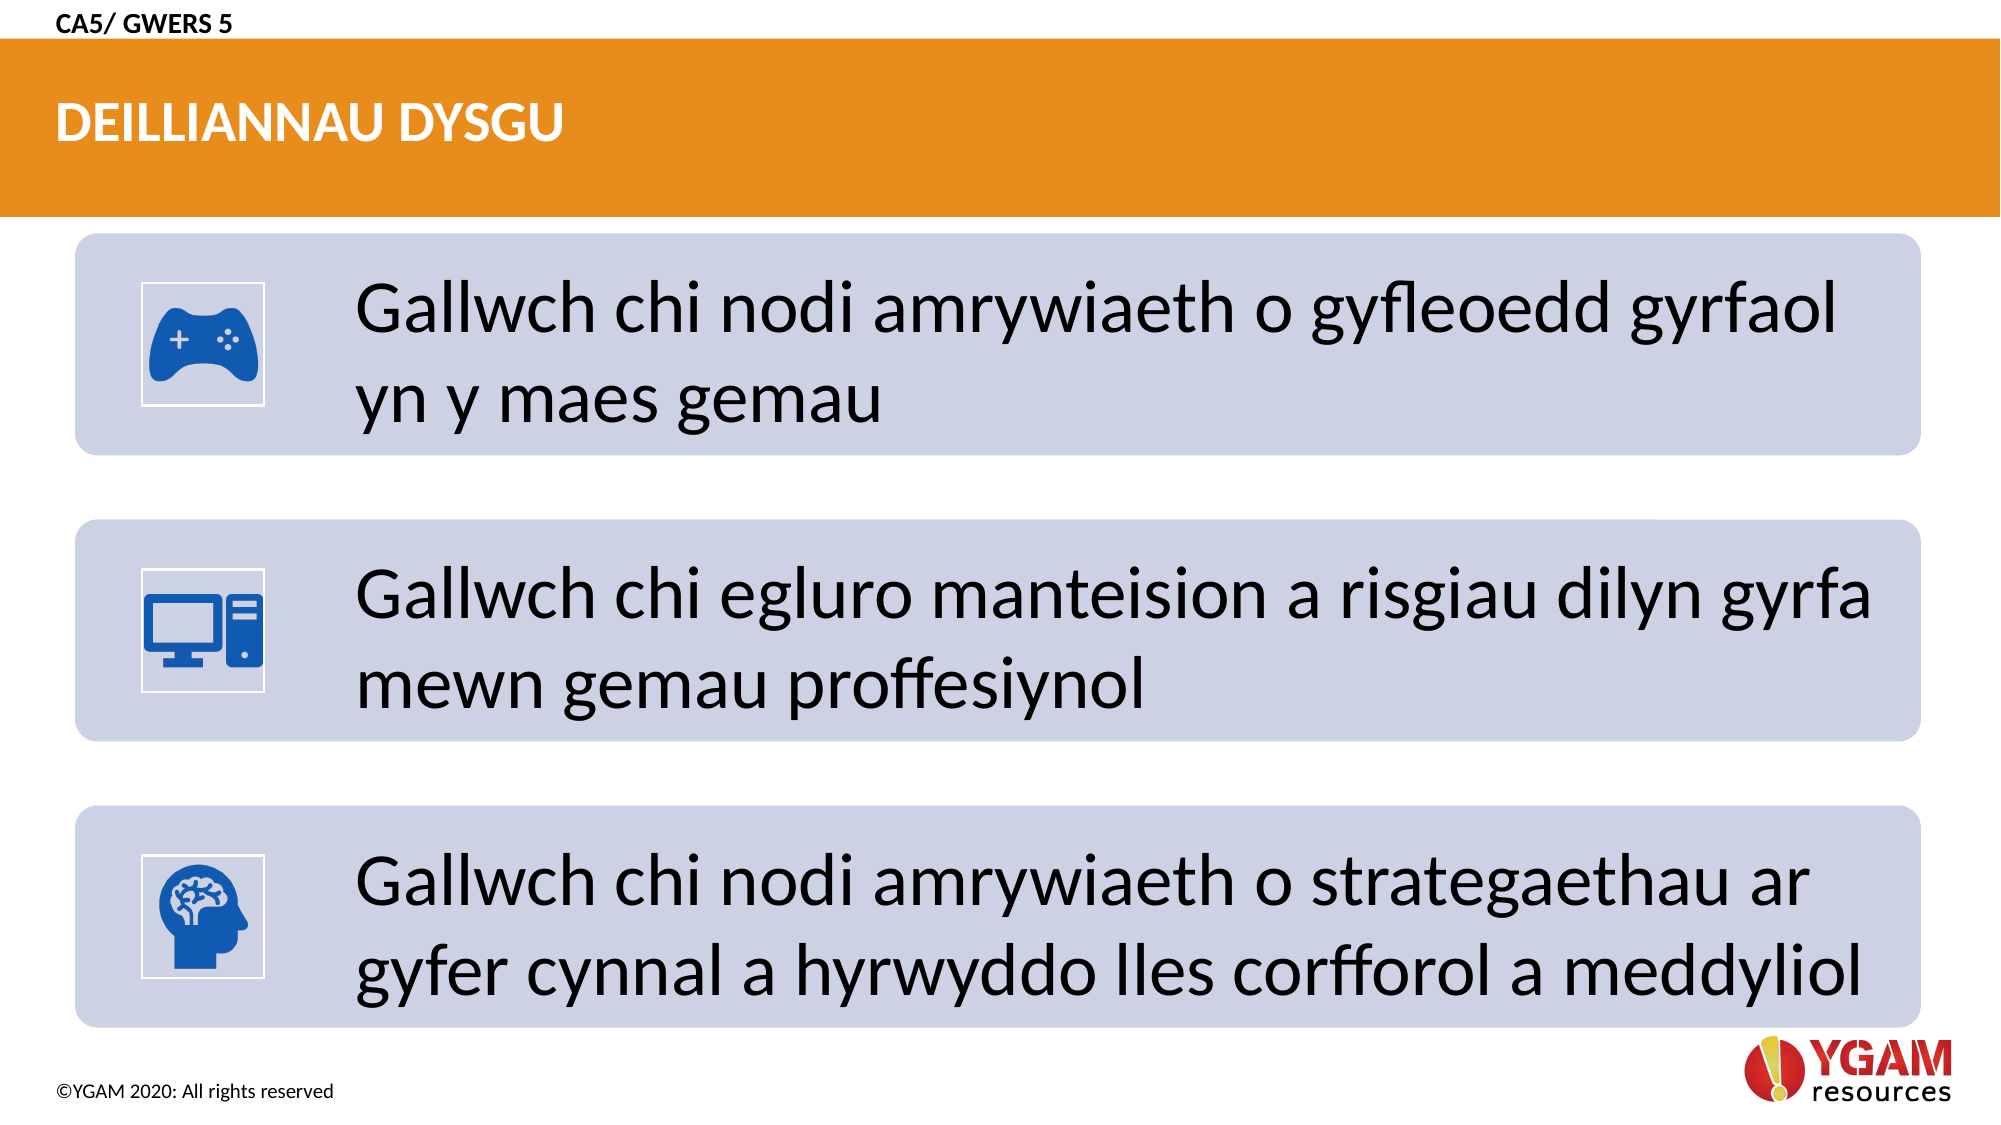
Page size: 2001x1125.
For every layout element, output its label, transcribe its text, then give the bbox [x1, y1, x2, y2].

list CA5/ GWERS 5 [40, 0, 920, 57]
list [75, 232, 1921, 1035]
picture [1739, 1033, 1956, 1108]
title DEILLIANNAU DYSGU [40, 32, 1956, 212]
